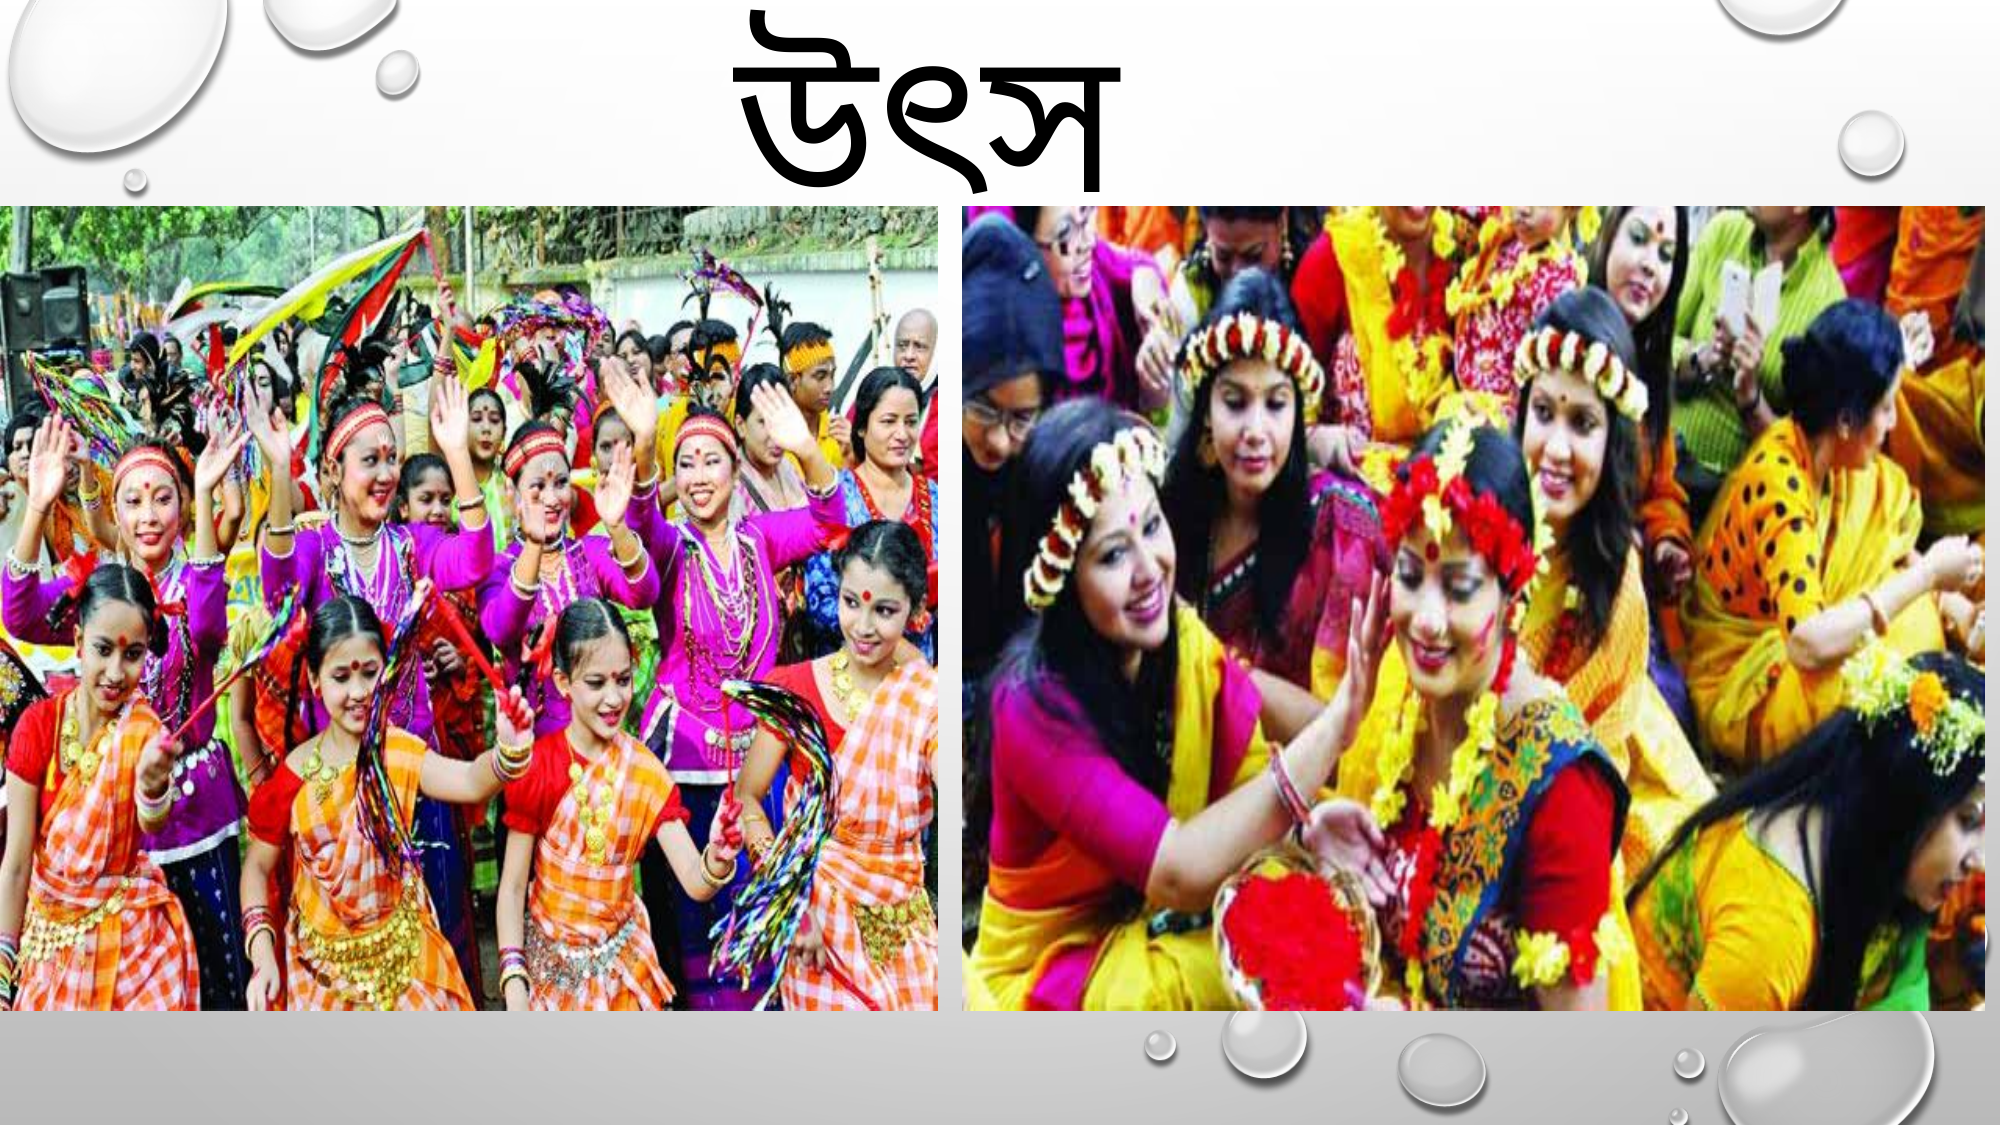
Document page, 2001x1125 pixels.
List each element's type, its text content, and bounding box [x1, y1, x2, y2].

text_box উৎসব [720, 0, 1155, 481]
picture [0, 0, 2000, 1125]
